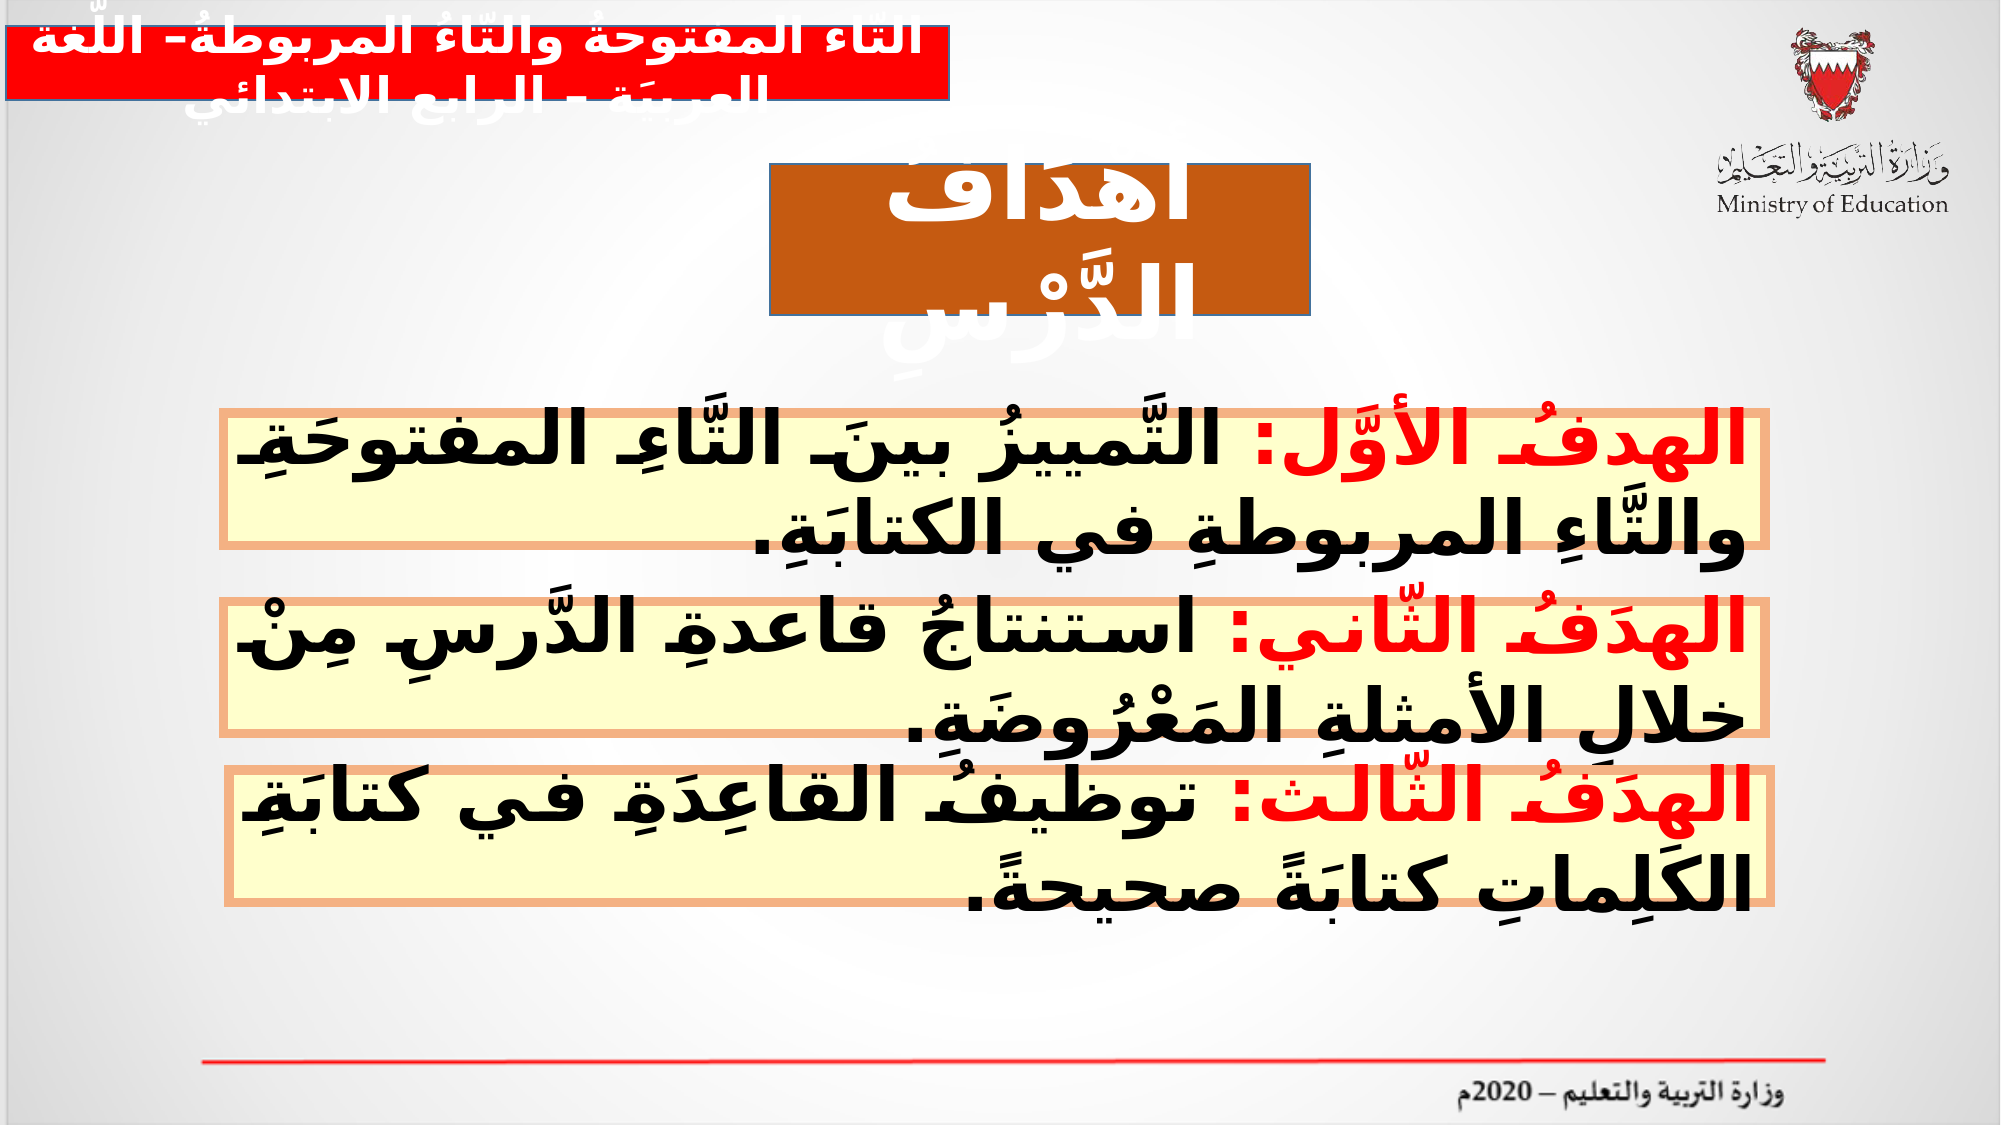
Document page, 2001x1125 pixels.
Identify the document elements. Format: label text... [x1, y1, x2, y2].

picture [0, 0, 2001, 1125]
text_box التّاء المفتوحةُ والتّاءُ المربوطةُ– اللّغة العربيَة – الرابع الابتدائي [5, 25, 950, 101]
text_box أهْدَافُ الدَّرْسِ [769, 163, 1311, 316]
text_box الهدَفُ الثّاني: استنتاجُ قاعدةِ الدَّرسِ مِنْ خلالِ الأمثلةِ المَعْرُوضَةِ. [223, 601, 1766, 734]
text_box الهدَفُ الثّالث: توظيفُ القاعِدَةِ في كتابَةِ الكَلِماتِ كتابَةً صحيحةً. [229, 770, 1771, 903]
text_box الهدفُ الأوَّل: التَّمييزُ بينَ التَّاءِ المفتوحَةِ والتَّاءِ المربوطةِ في الكتابَةِ. [223, 412, 1766, 546]
